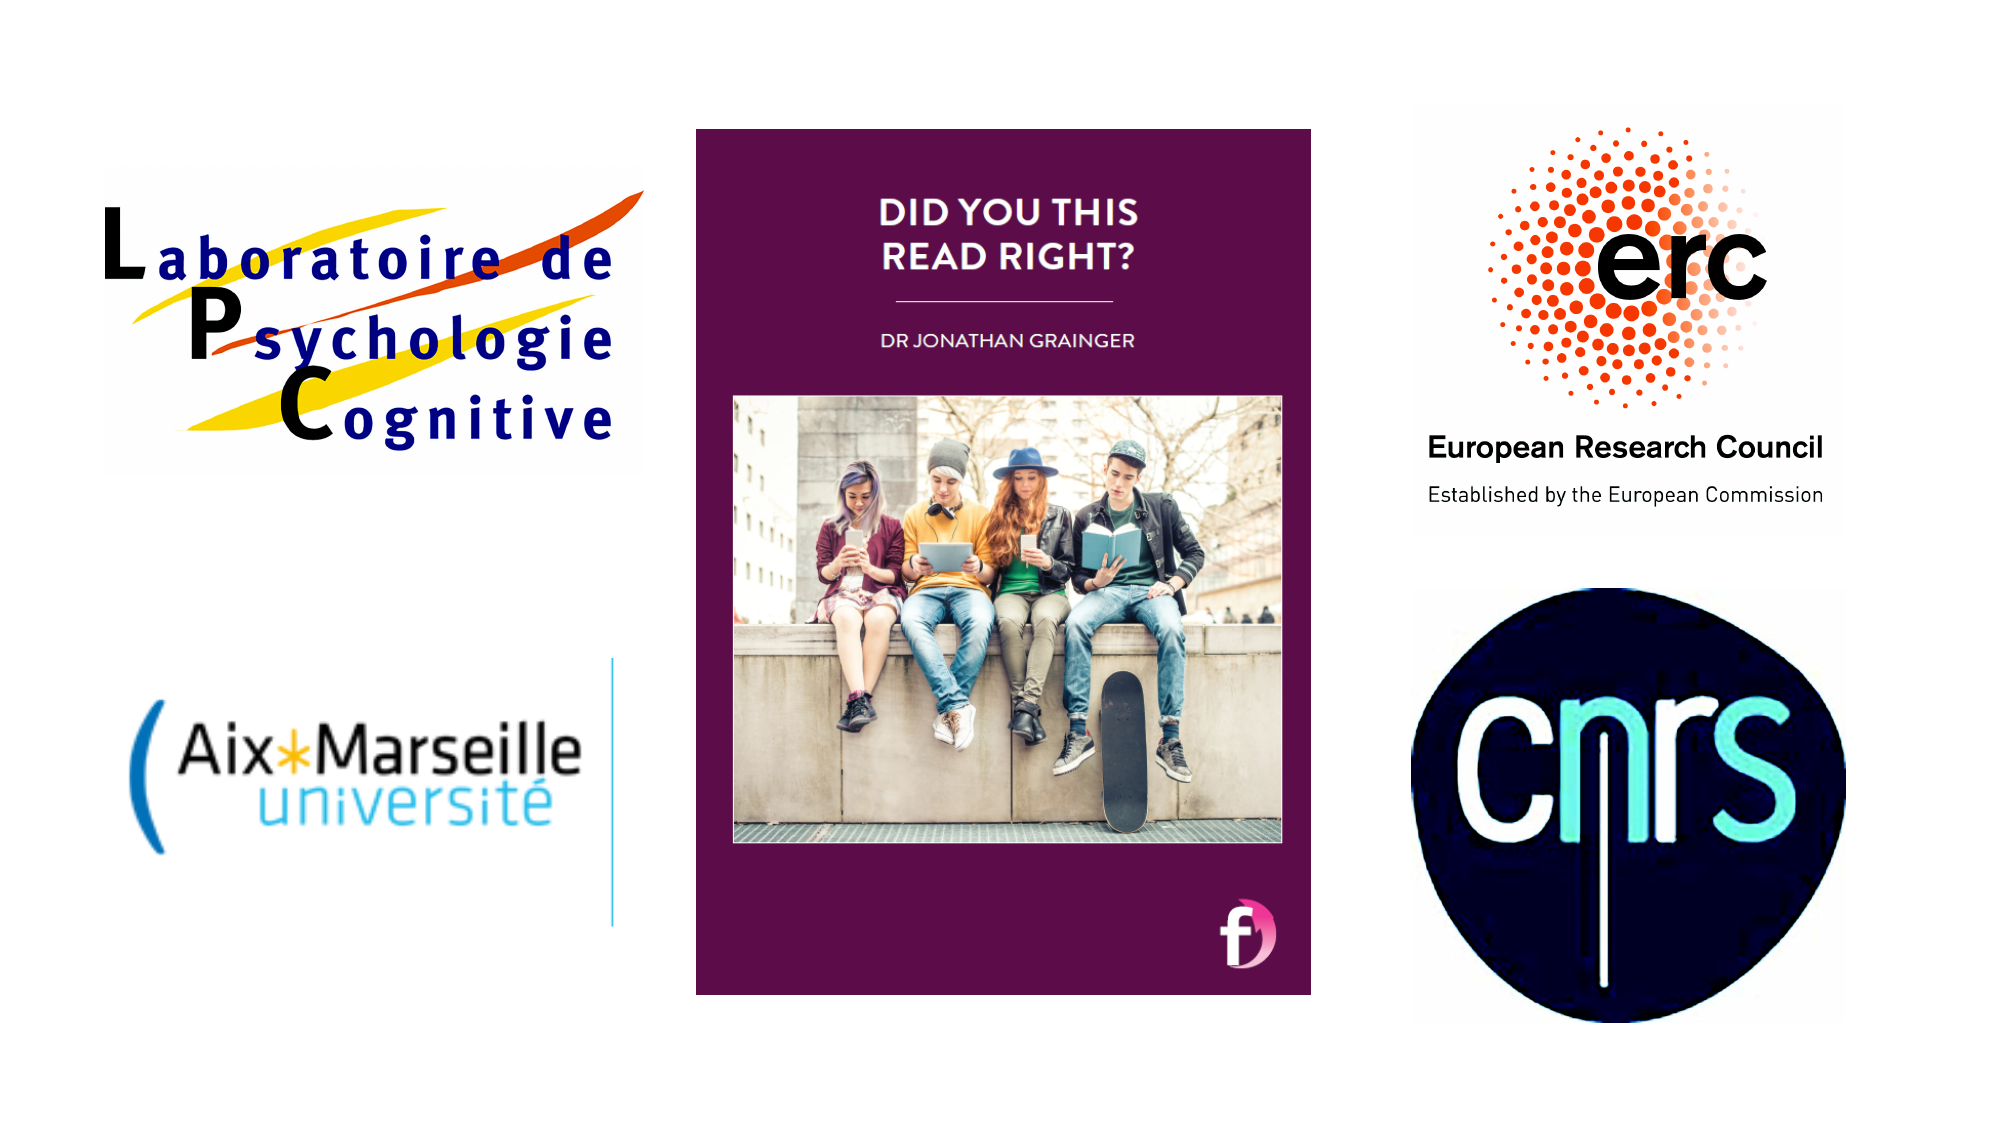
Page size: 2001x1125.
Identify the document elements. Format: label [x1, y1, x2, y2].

picture [1413, 105, 1844, 537]
picture [105, 166, 644, 475]
picture [105, 658, 644, 950]
picture [1411, 588, 1846, 1023]
list [696, 129, 1311, 995]
